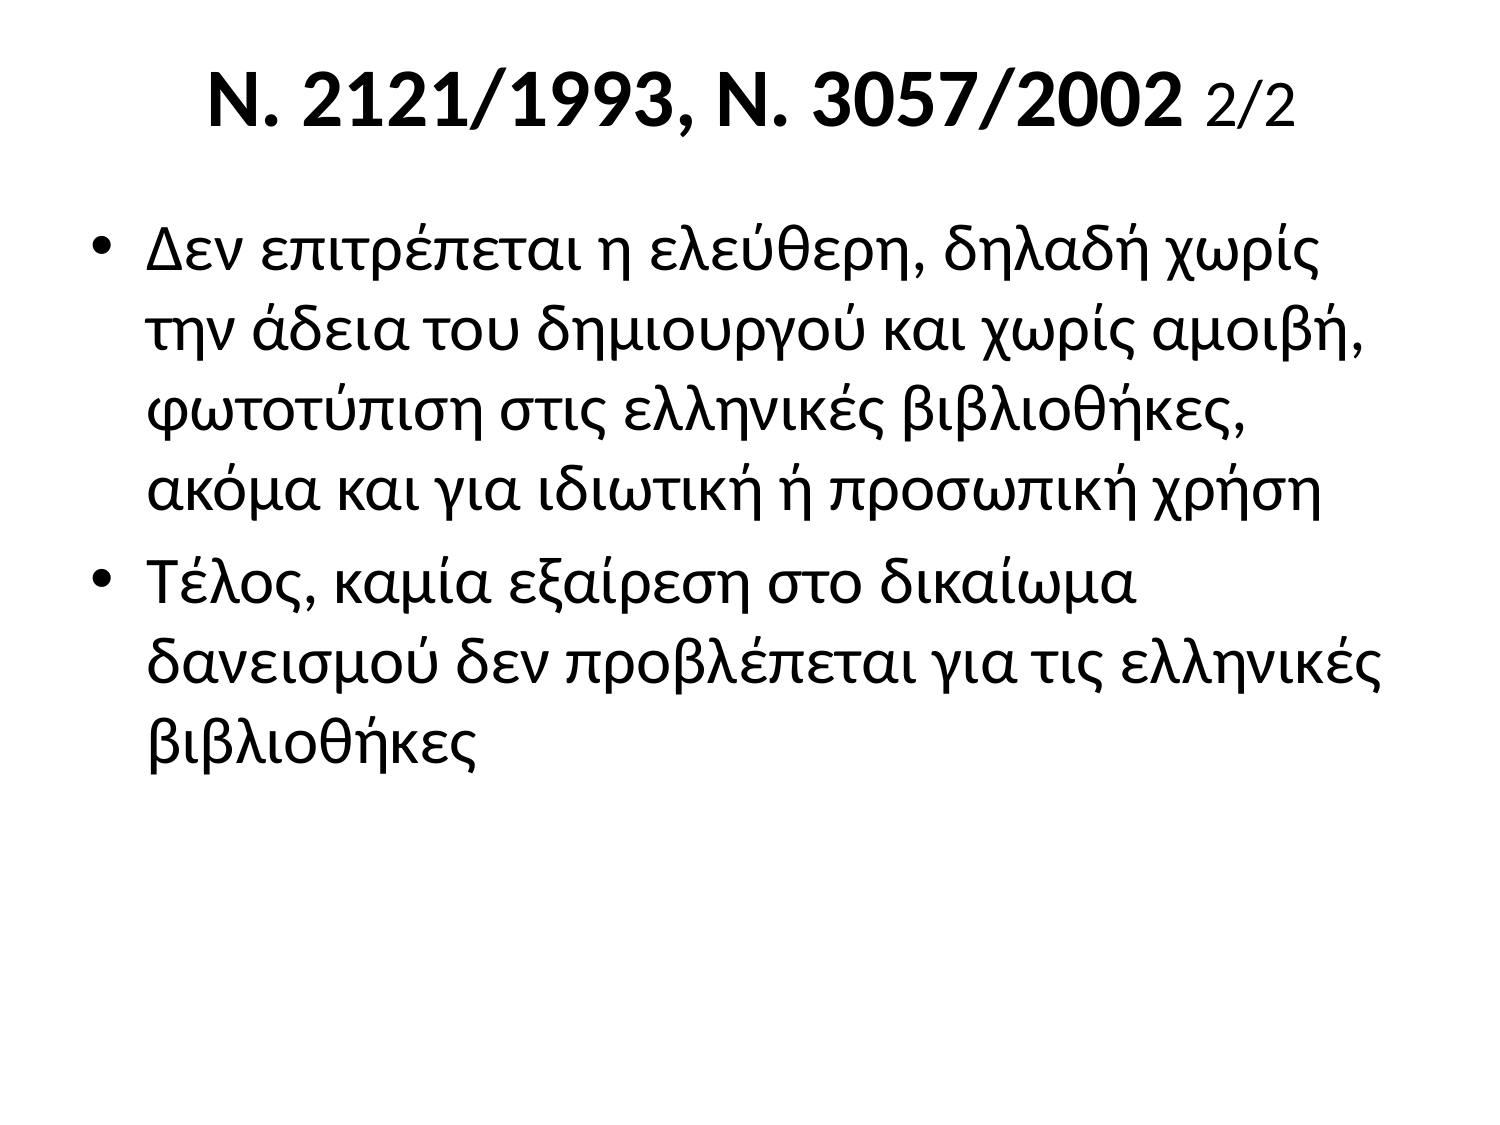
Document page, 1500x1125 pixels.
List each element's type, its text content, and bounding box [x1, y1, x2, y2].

list Δεν επιτρέπεται η ελεύθερη, δηλαδή χωρίς την άδεια του δημιουργού και χωρίς αμοιβή, φωτοτύπιση στις ελληνικές βιβλιοθήκες, ακόμα και για ιδιωτική ή προσωπική χρήση Τέλος, καμία εξαίρεση στο δικαίωμα δανεισμού δεν προβλέπεται για τις ελληνικές βιβλιοθήκες [75, 196, 1425, 1024]
title Ν. 2121/1993, Ν. 3057/2002 2/2 [76, 19, 1427, 169]
